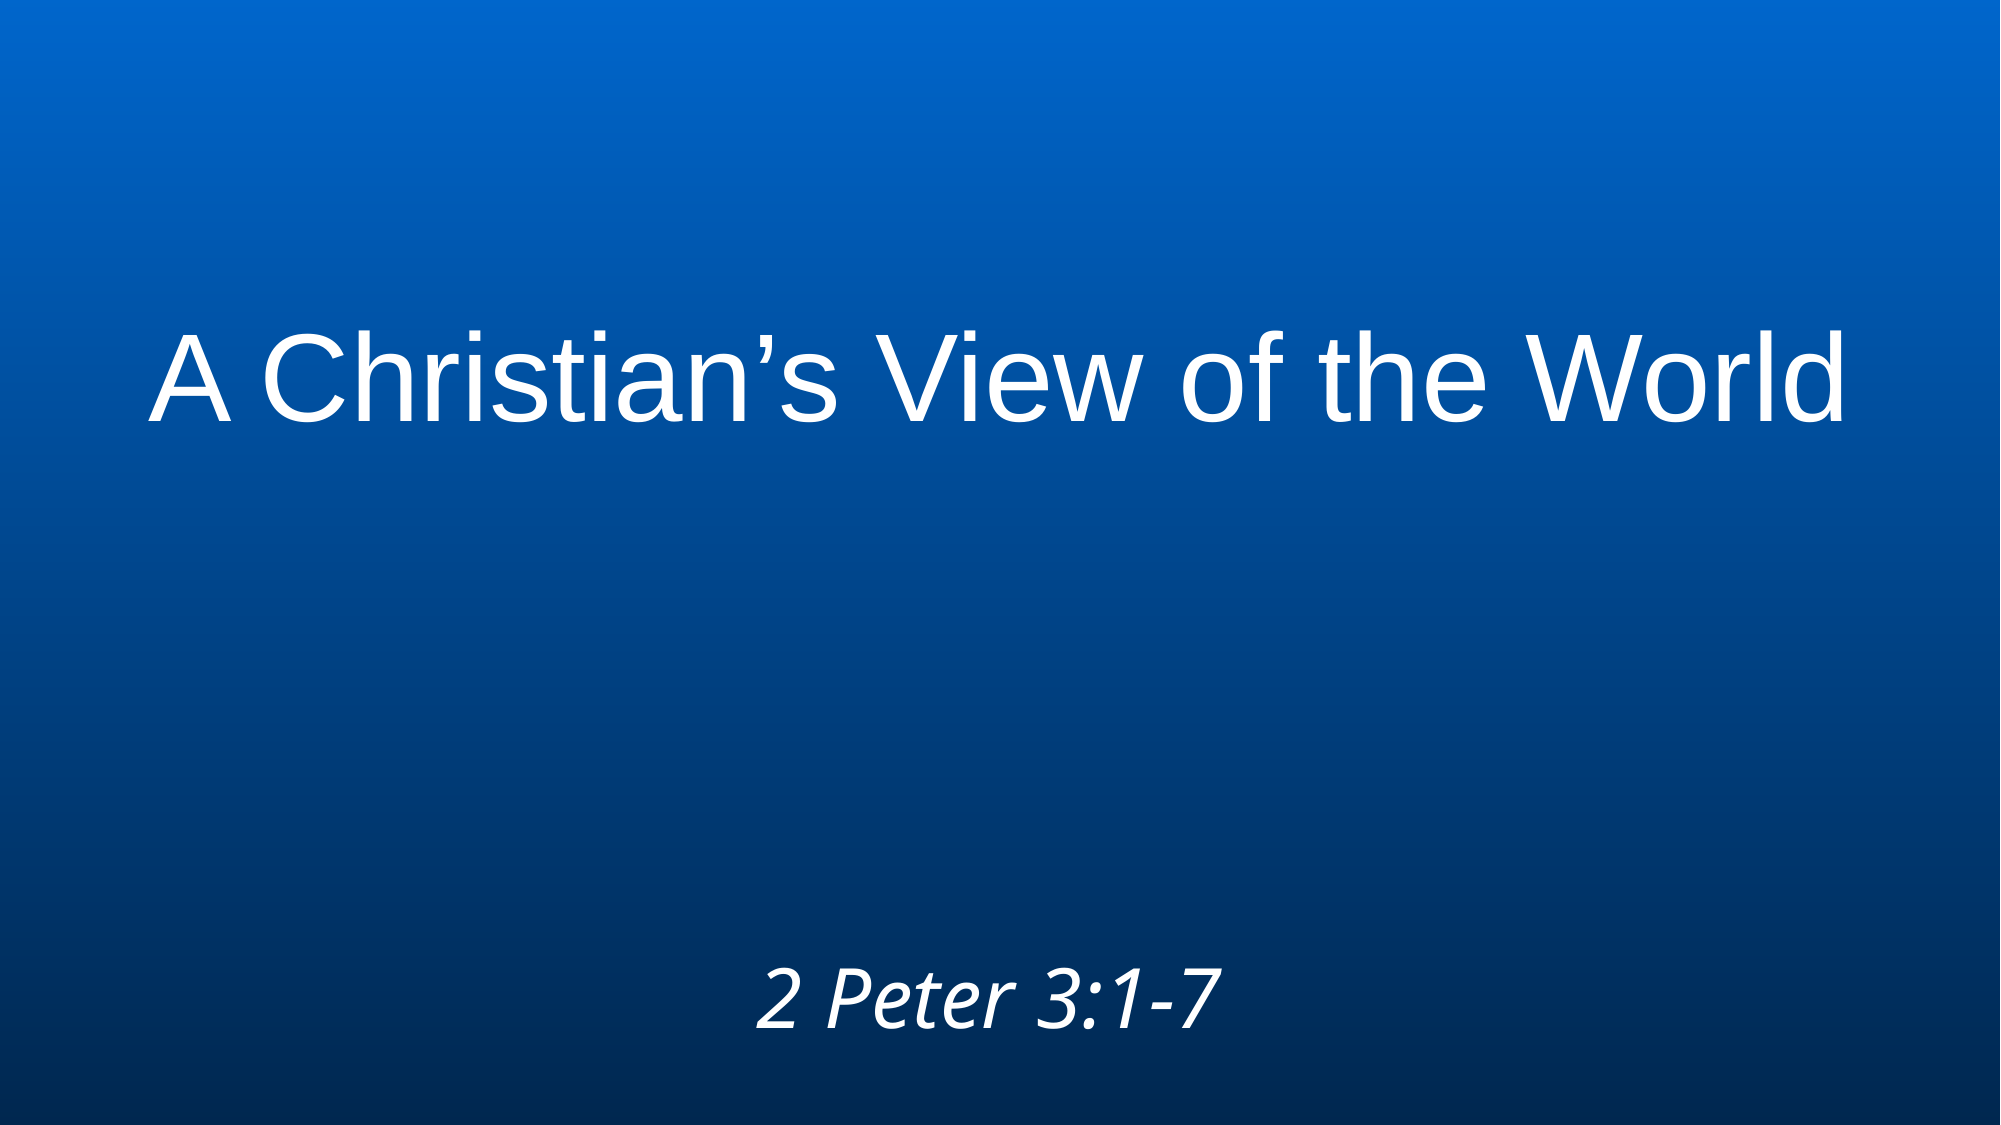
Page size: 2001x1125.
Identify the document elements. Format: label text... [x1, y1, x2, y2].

title A Christian’s View of the World [0, 251, 2000, 455]
subtitle 2 Peter 3:1-7 [249, 937, 1750, 1125]
